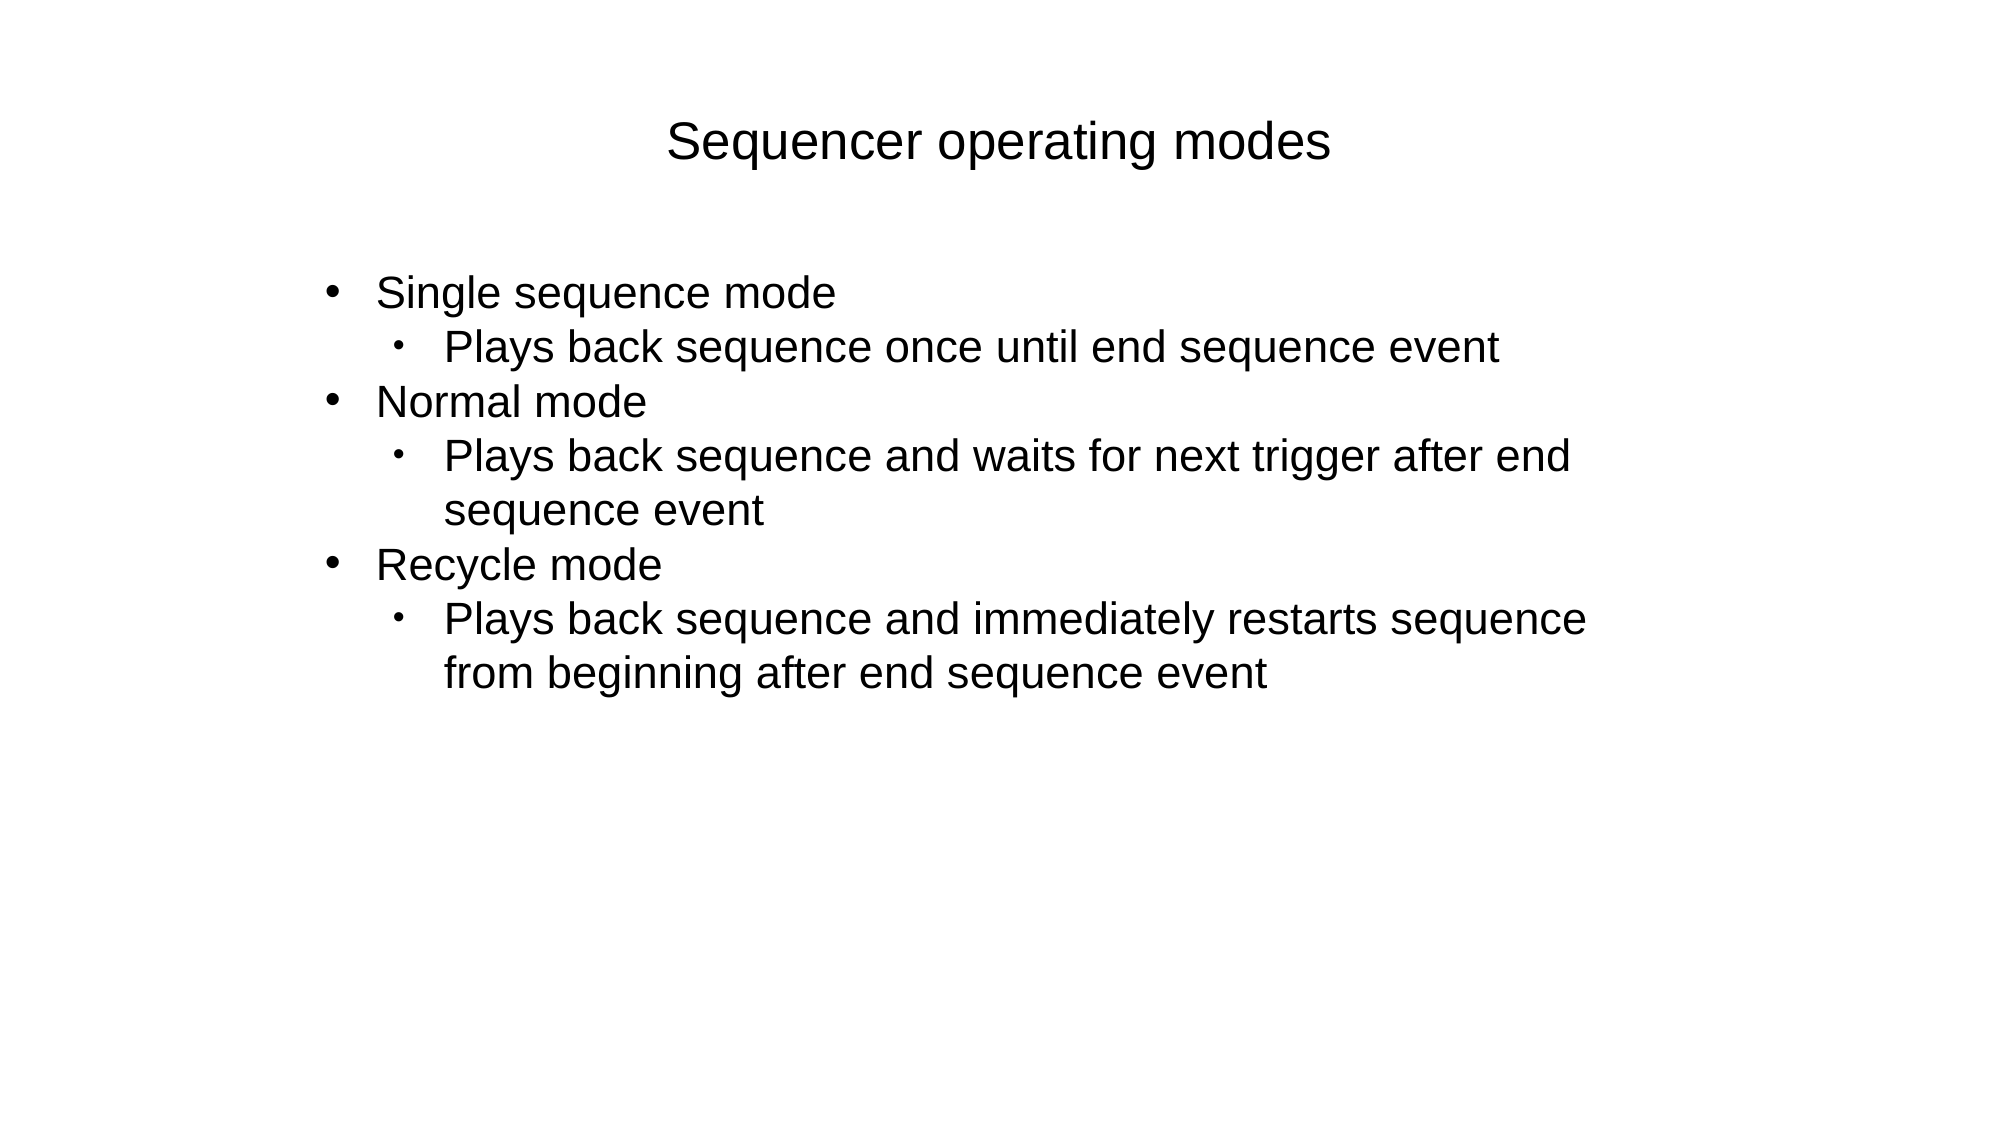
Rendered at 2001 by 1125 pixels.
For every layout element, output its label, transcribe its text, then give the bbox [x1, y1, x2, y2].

text_box Sequencer operating modes [324, 44, 1675, 233]
text_box Single sequence mode Plays back sequence once until end sequence event Normal mode Plays back sequence and waits for next trigger after end sequence event Recycle mode Plays back sequence and immediately restarts sequence from beginning after end sequence event [324, 263, 1675, 916]
